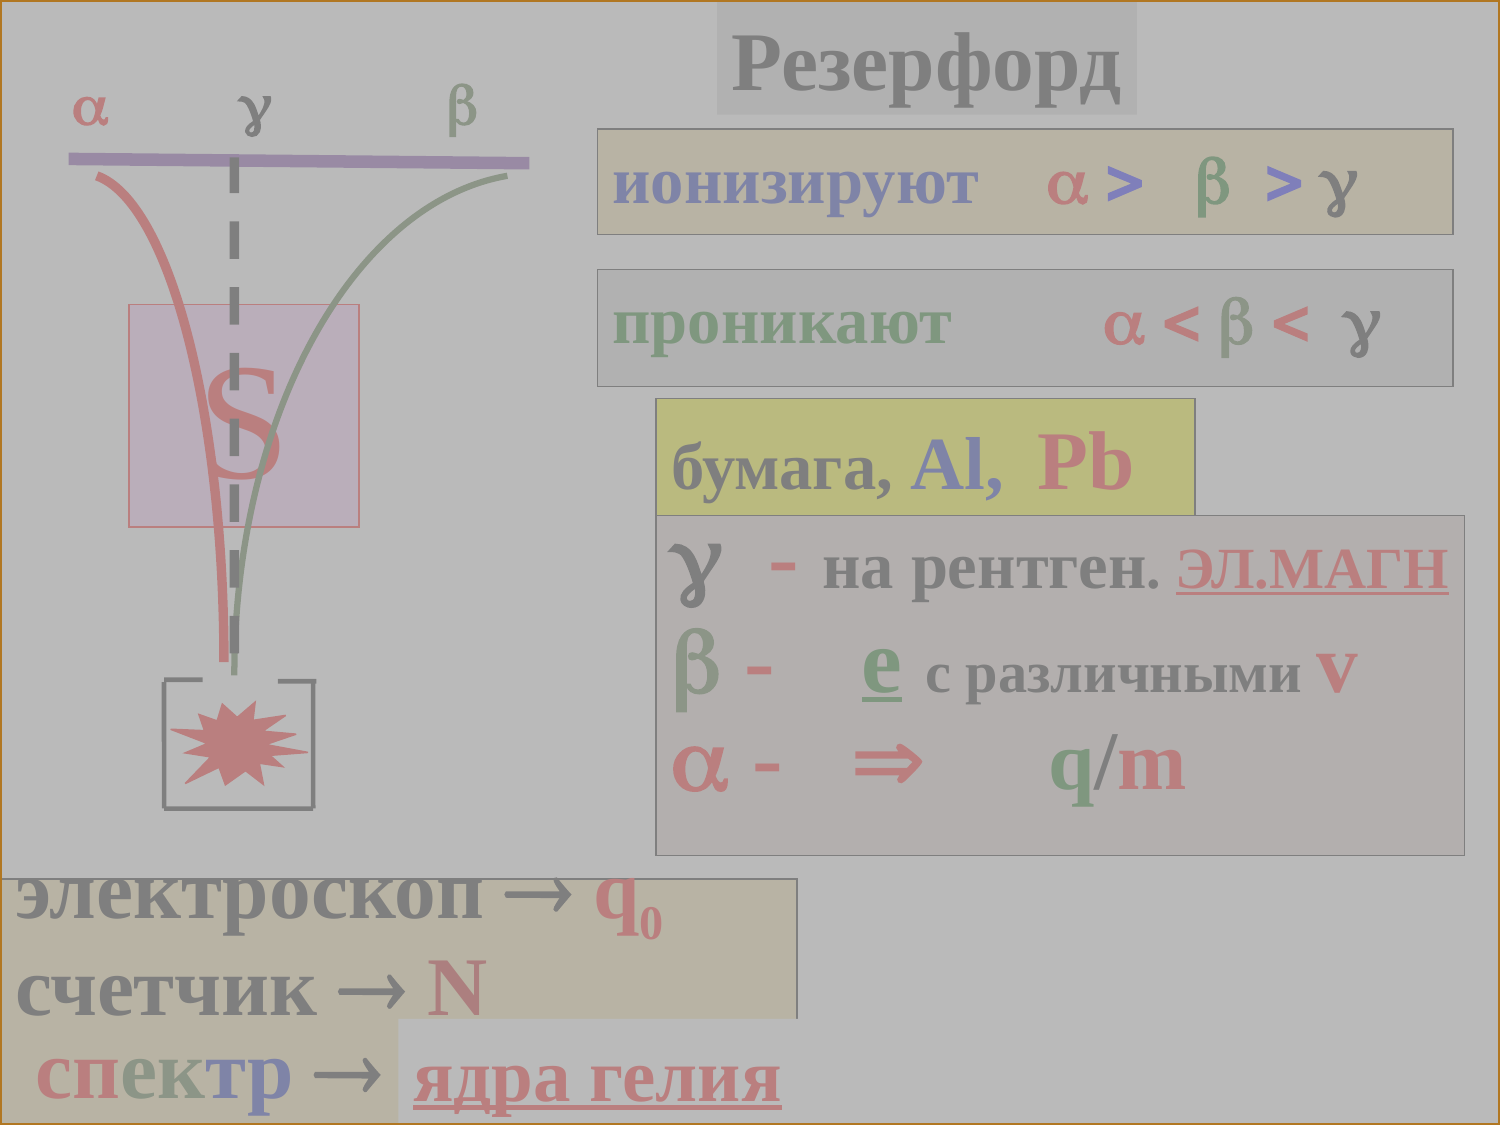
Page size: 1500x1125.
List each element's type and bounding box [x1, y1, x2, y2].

text_box [175, 667, 305, 821]
text_box [0, 0, 1500, 1125]
